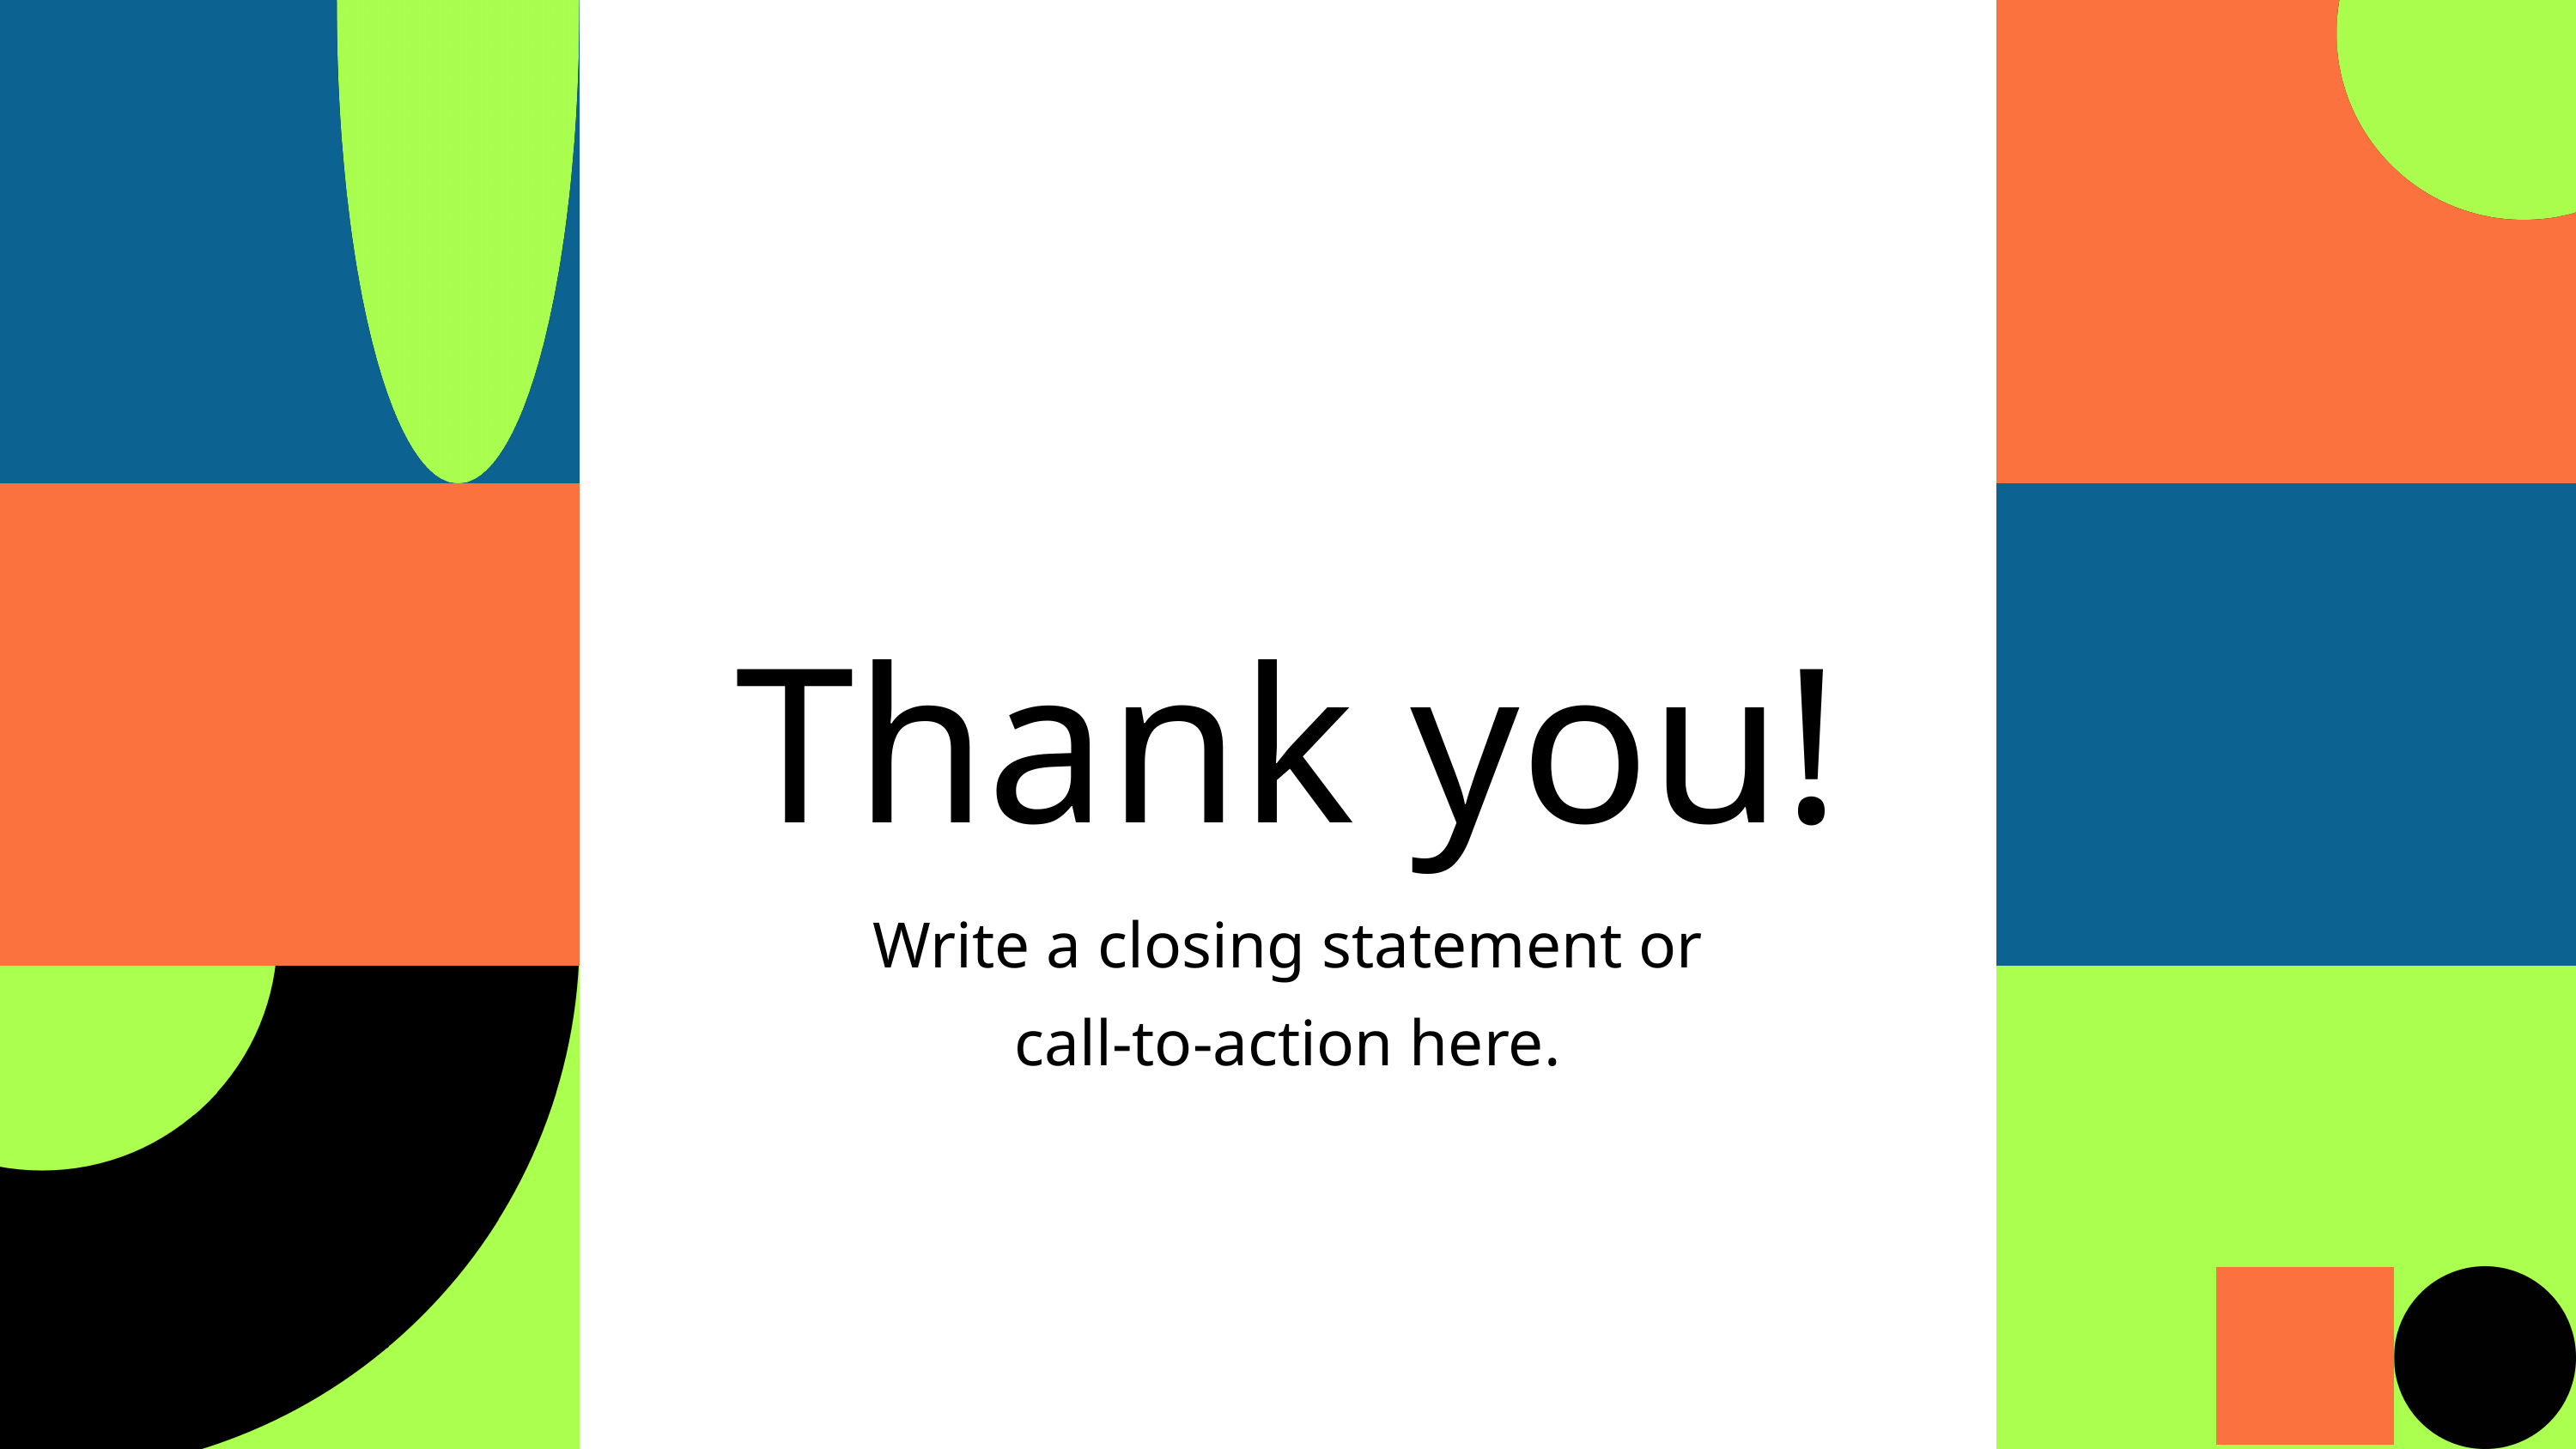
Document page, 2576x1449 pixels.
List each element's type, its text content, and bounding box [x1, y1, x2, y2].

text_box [0, 942, 580, 1449]
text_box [1996, 0, 2576, 458]
text_box Write a closing statement or call-to-action here. [834, 882, 1742, 1078]
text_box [1996, 942, 2576, 1449]
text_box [0, 0, 580, 458]
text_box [0, 459, 580, 942]
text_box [2215, 1256, 2395, 1446]
text_box Thank you! [584, 556, 1991, 866]
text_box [1996, 459, 2576, 942]
